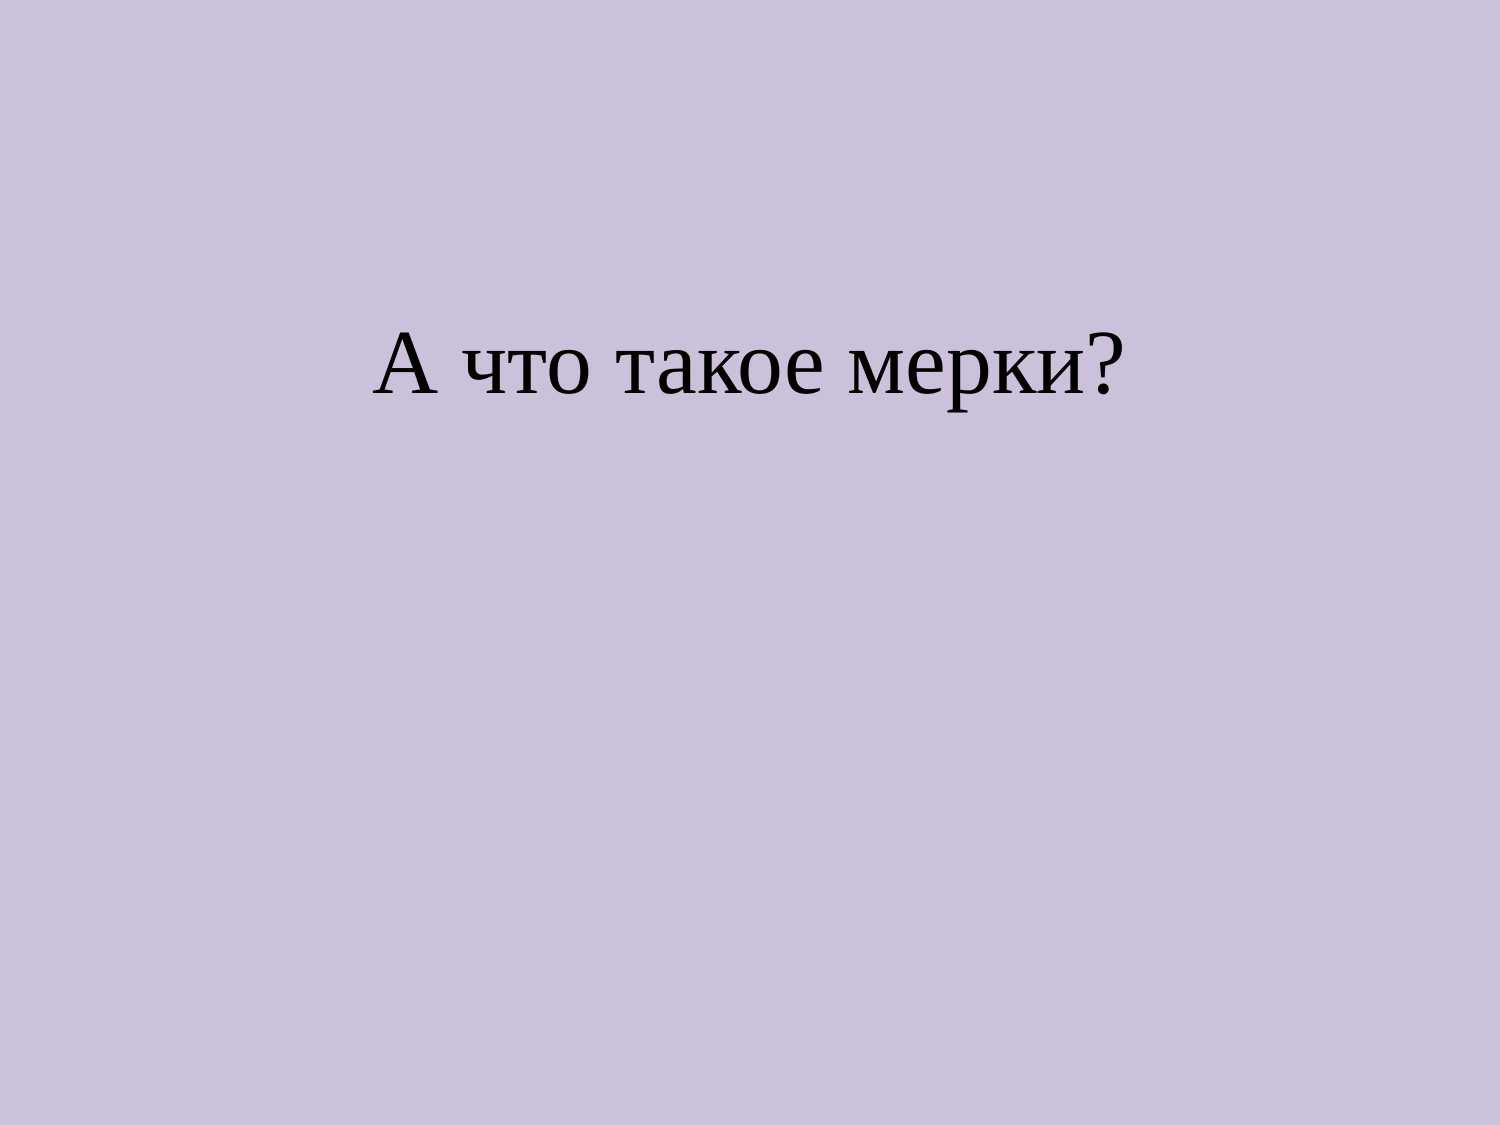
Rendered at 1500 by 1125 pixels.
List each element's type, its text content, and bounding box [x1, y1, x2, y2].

title А что такое мерки? [75, 45, 1425, 669]
